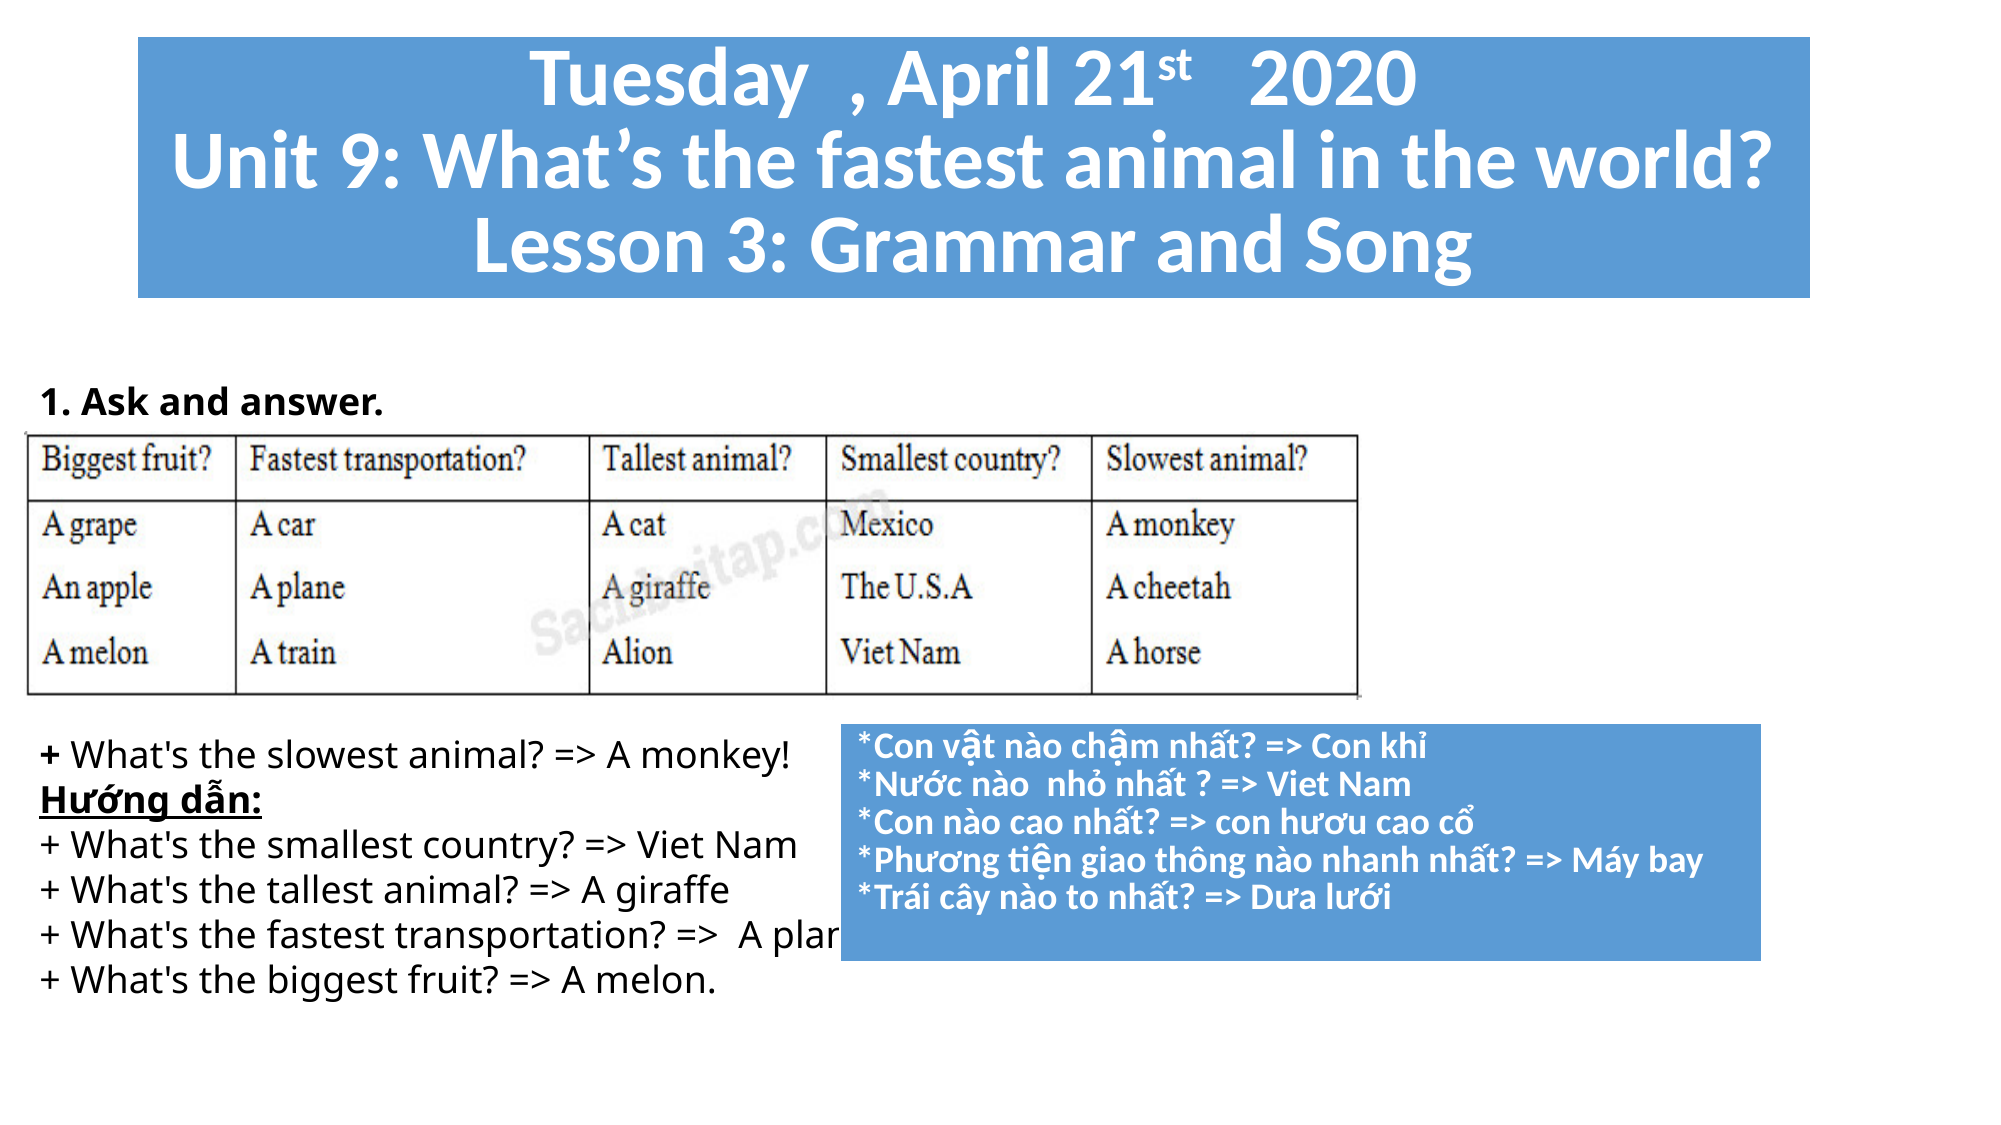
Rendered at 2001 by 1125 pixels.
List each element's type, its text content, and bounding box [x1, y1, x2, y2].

text_box + What's the slowest animal? => A monkey! Hướng dẫn: + What's the smallest country? => Viet Nam + What's the tallest animal? => A giraffe + What's the fastest transportation? => A plane. + What's the biggest fruit? => A melon. [24, 723, 928, 1008]
table_header *Con vật nào chậm nhất? => Con khỉ *Nước nào nhỏ nhất ? => Viet Nam *Con nào cao nhất? => con hươu cao cổ *Phương tiện giao thông nào nhanh nhất? => Máy bay *Trái cây nào to nhất? => Dưa lưới [841, 724, 1761, 961]
picture [24, 431, 1362, 700]
table_header Tuesday , April 21st 2020 Unit 9: What’s the fastest animal in the world? Lesson 3: Grammar and Song [138, 37, 1810, 298]
text_box 1. Ask and answer. [24, 370, 1025, 431]
